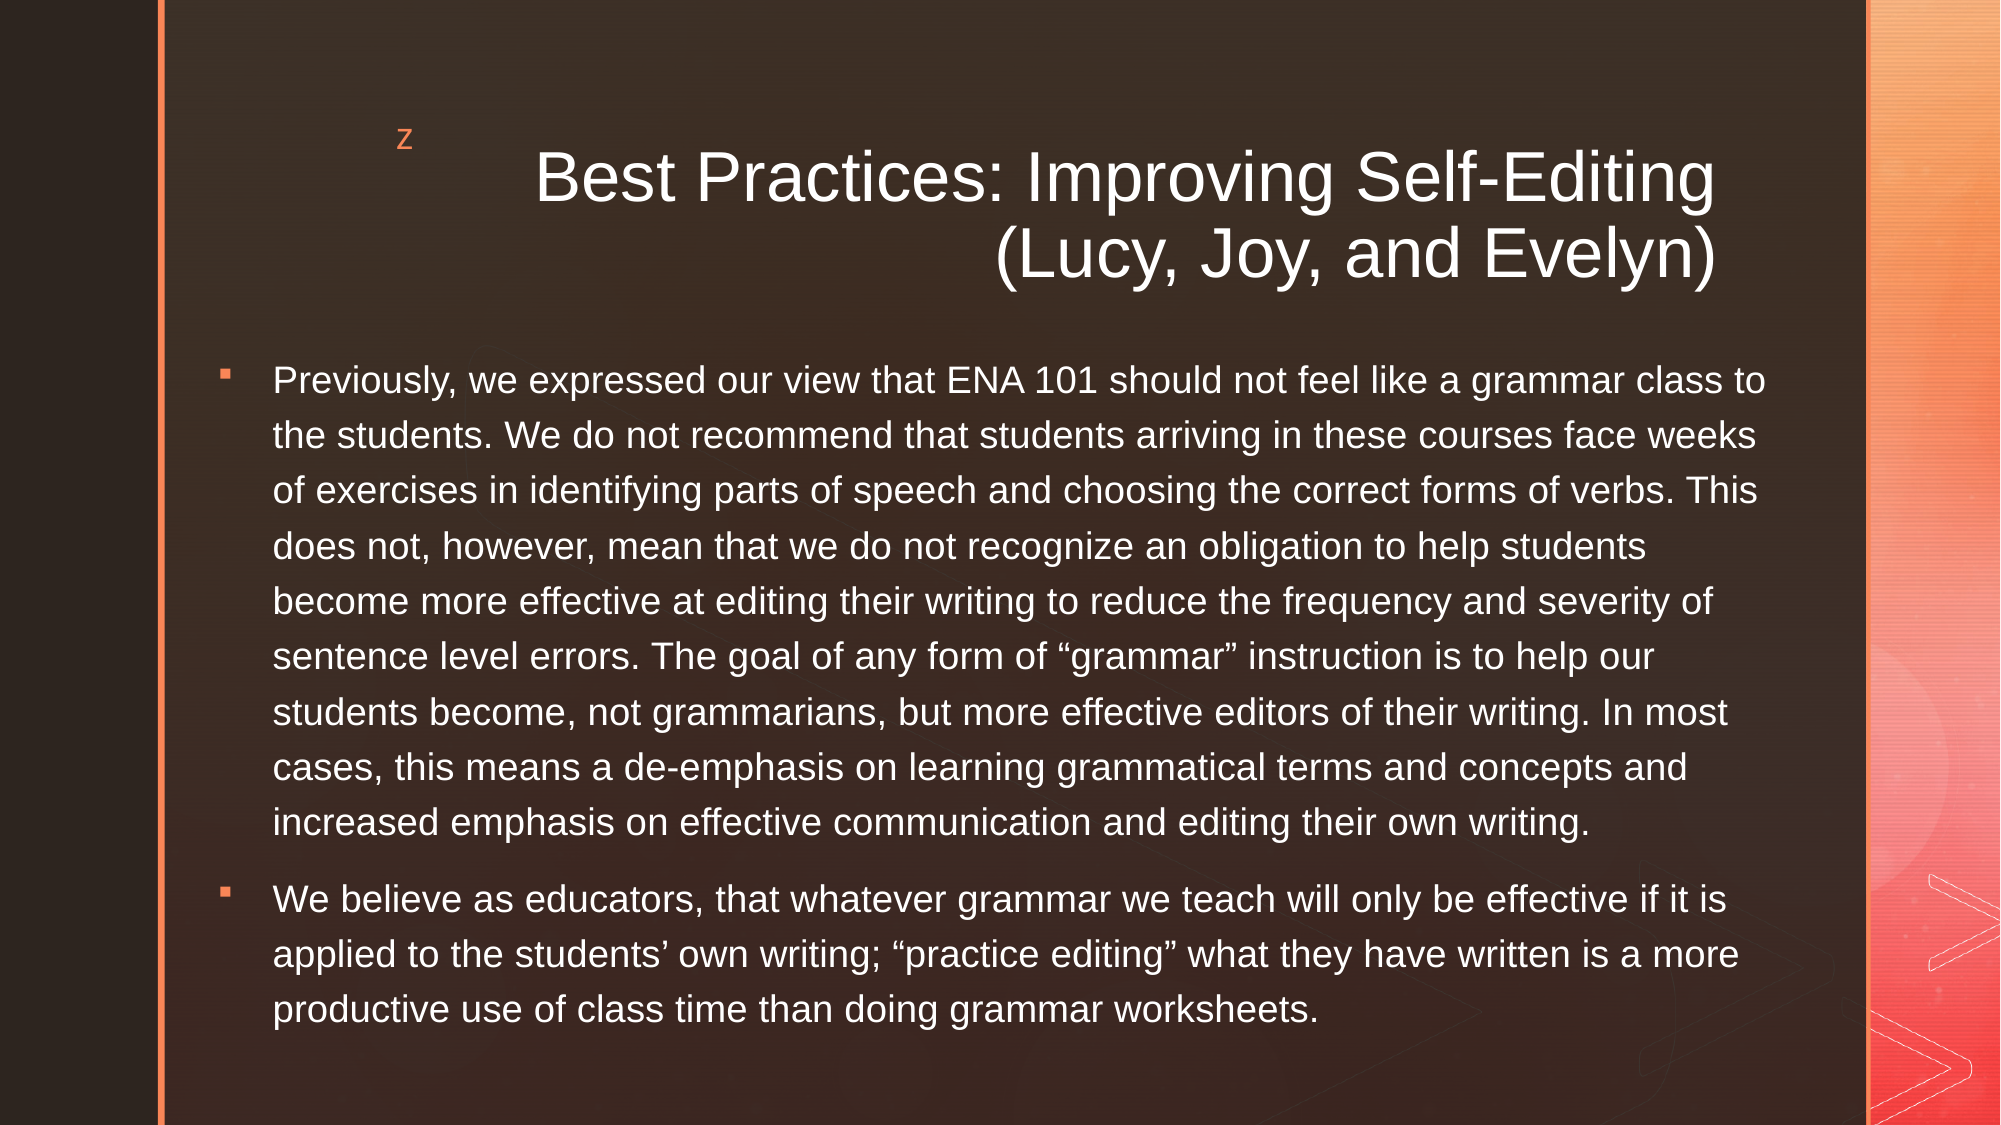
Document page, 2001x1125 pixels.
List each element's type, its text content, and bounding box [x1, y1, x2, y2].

list Previously, we expressed our view that ENA 101 should not feel like a grammar class to the students. We do not recommend that students arriving in these courses face weeks of exercises in identifying parts of speech and choosing the correct forms of verbs. This does not, however, mean that we do not recognize an obligation to help students become more effective at editing their writing to reduce the frequency and severity of sentence level errors. The goal of any form of “grammar” instruction is to help our students become, not grammarians, but more effective editors of their writing. In most cases, this means a de-emphasis on learning grammatical terms and concepts and increased emphasis on effective communication and editing their own writing. We believe as educators, that whatever grammar we teach will only be effective if it is applied to the students’ own writing; “practice editing” what they have written is a more productive use of class time than doing grammar worksheets. [201, 336, 1809, 1095]
picture [1871, 0, 2001, 1125]
title Best Practices: Improving Self-Editing (Lucy, Joy, and Evelyn) [428, 132, 1734, 310]
